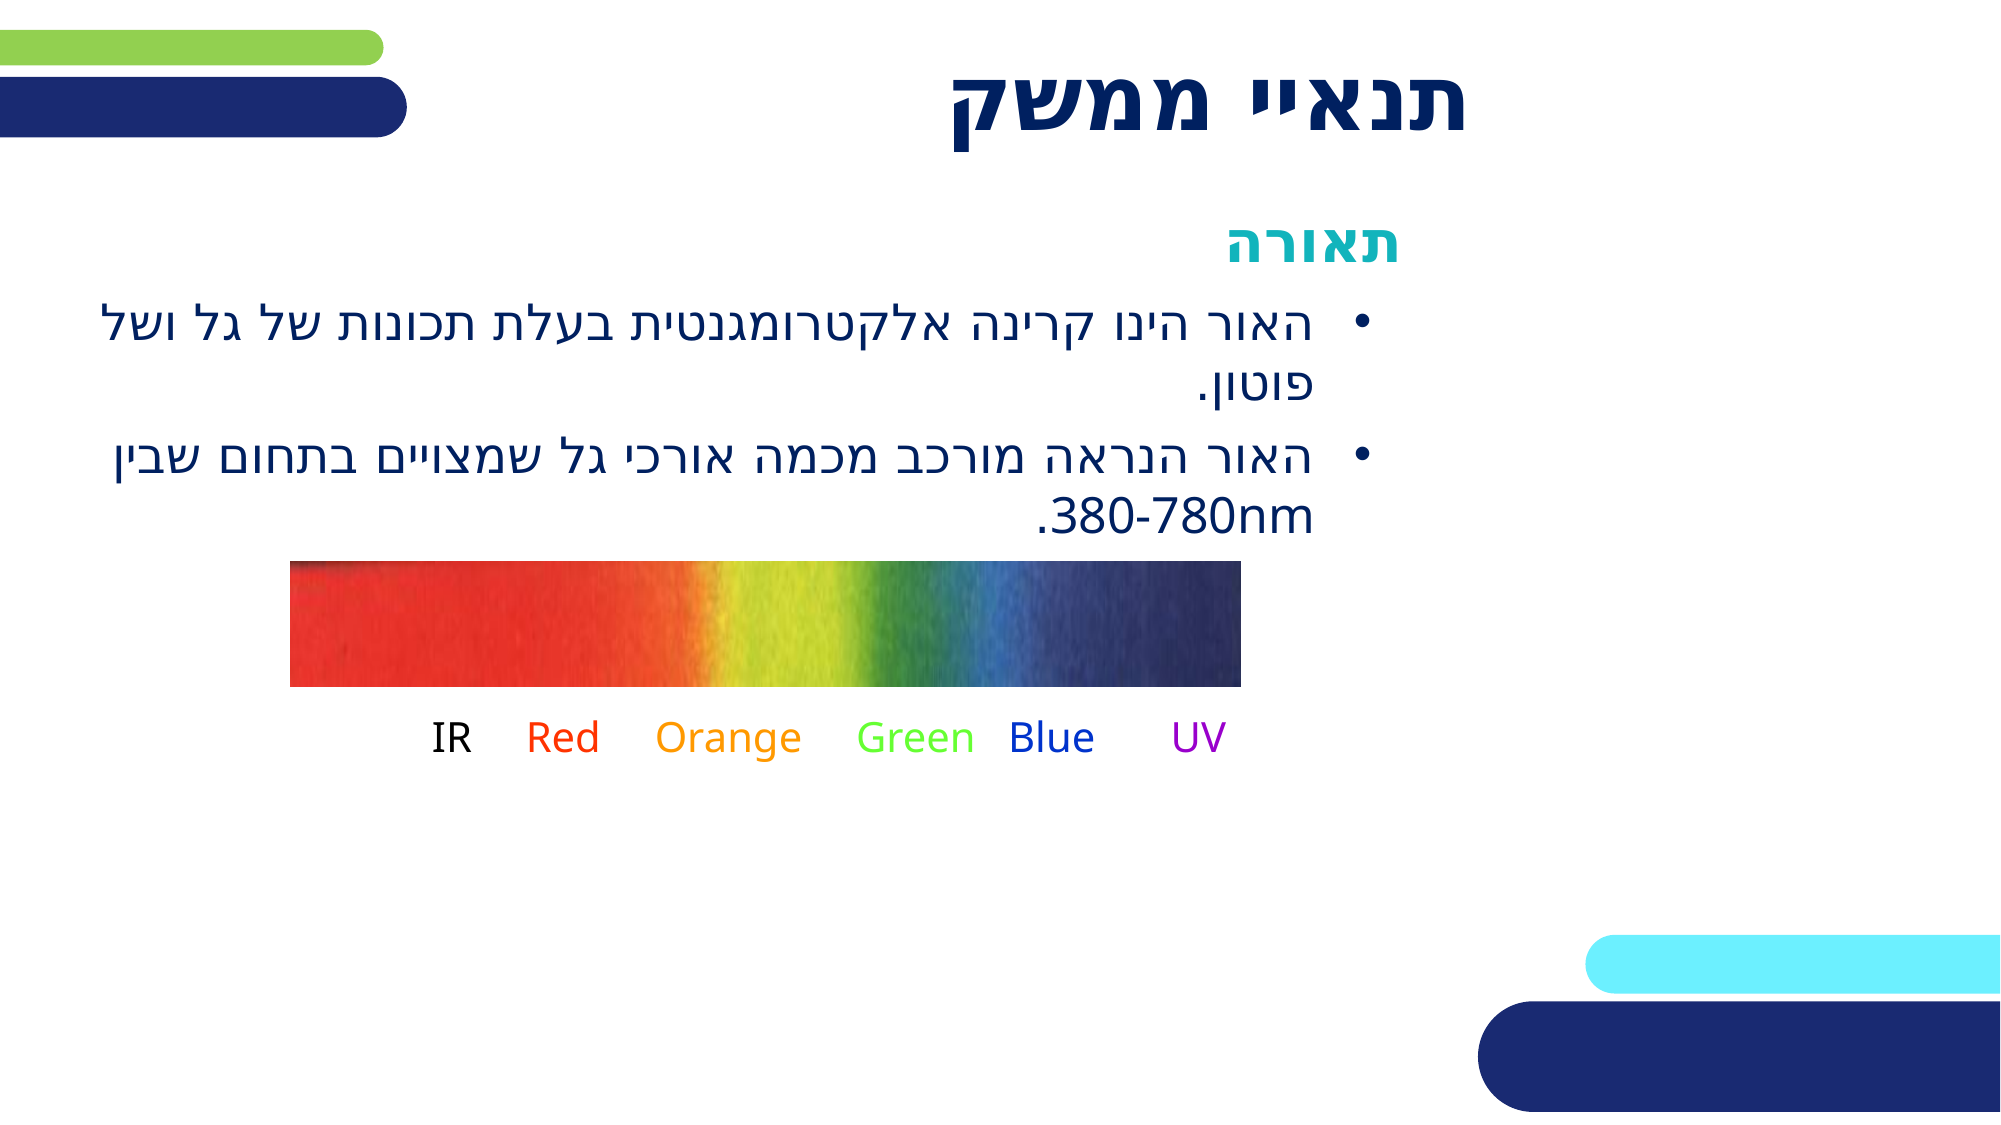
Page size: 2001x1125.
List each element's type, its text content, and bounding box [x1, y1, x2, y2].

text_box IR Red Orange Green Blue UV [307, 703, 1241, 768]
list תאורה [84, 194, 1448, 284]
picture [290, 560, 1242, 687]
title תנאיי ממשק [418, 34, 2000, 154]
list האור הינו קרינה אלקטרומגנטית בעלת תכונות של גל ושל פוטון. האור הנראה מורכב מכמה אורכי גל שמצויים בתחום שבין 380-780nm. [84, 283, 1403, 965]
